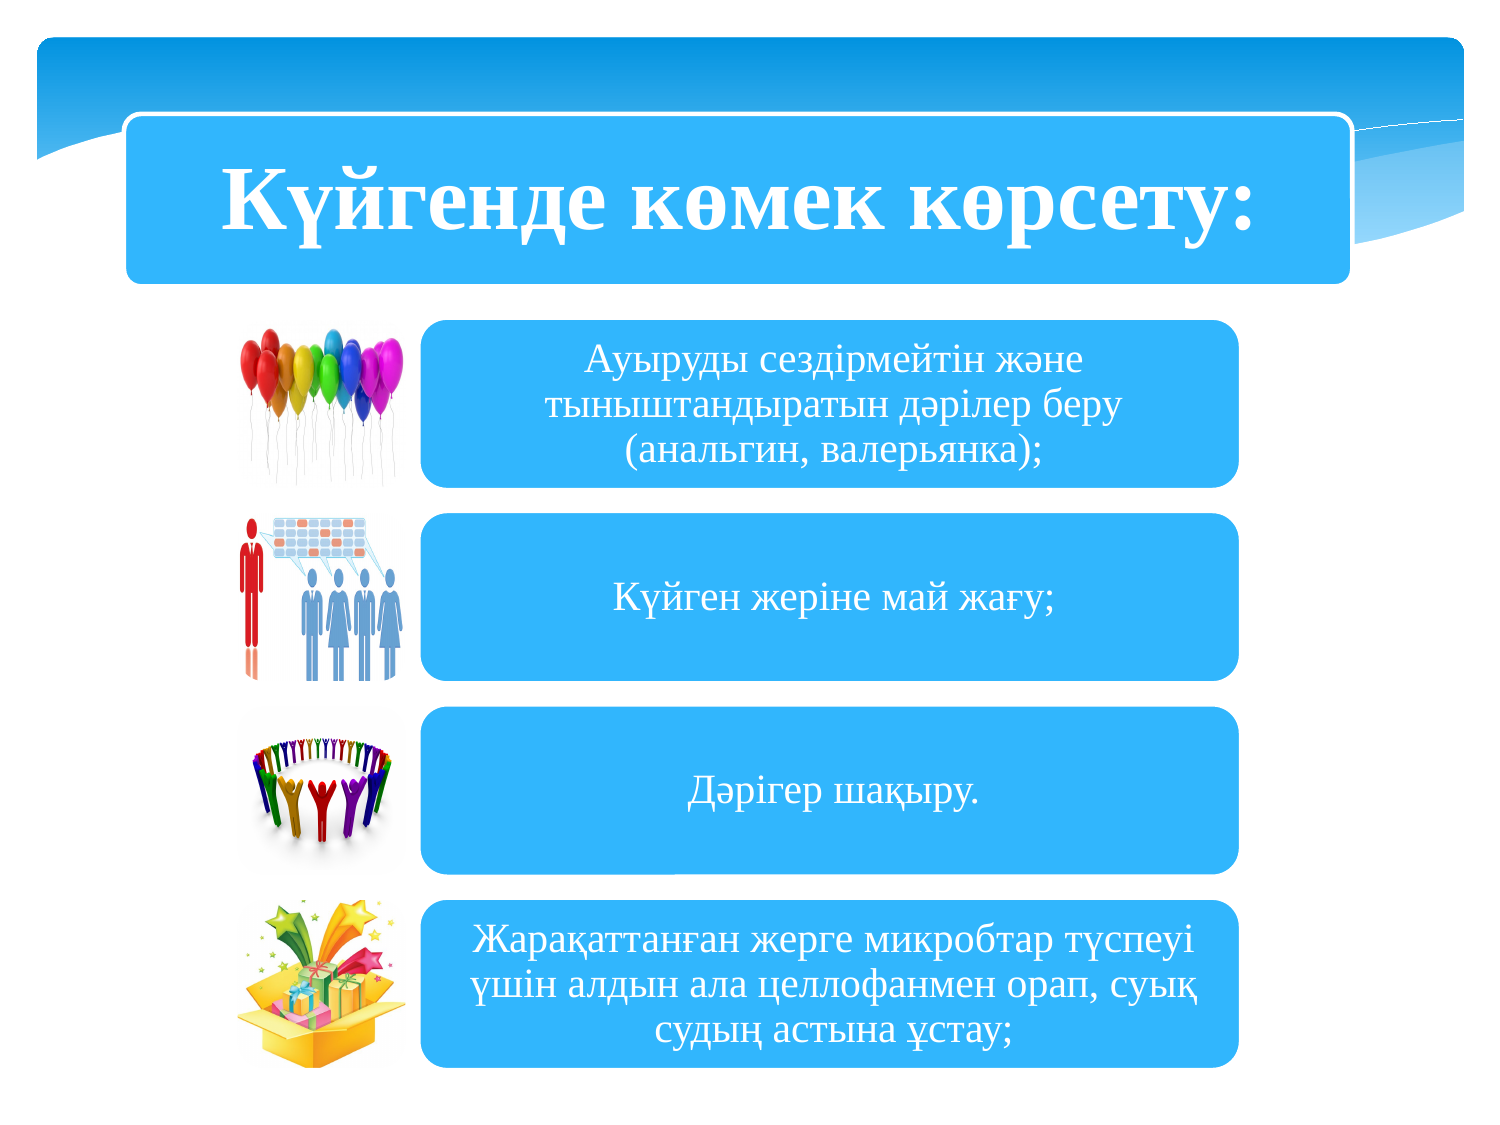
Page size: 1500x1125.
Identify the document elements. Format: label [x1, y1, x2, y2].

text_box [40, 113, 1436, 1071]
